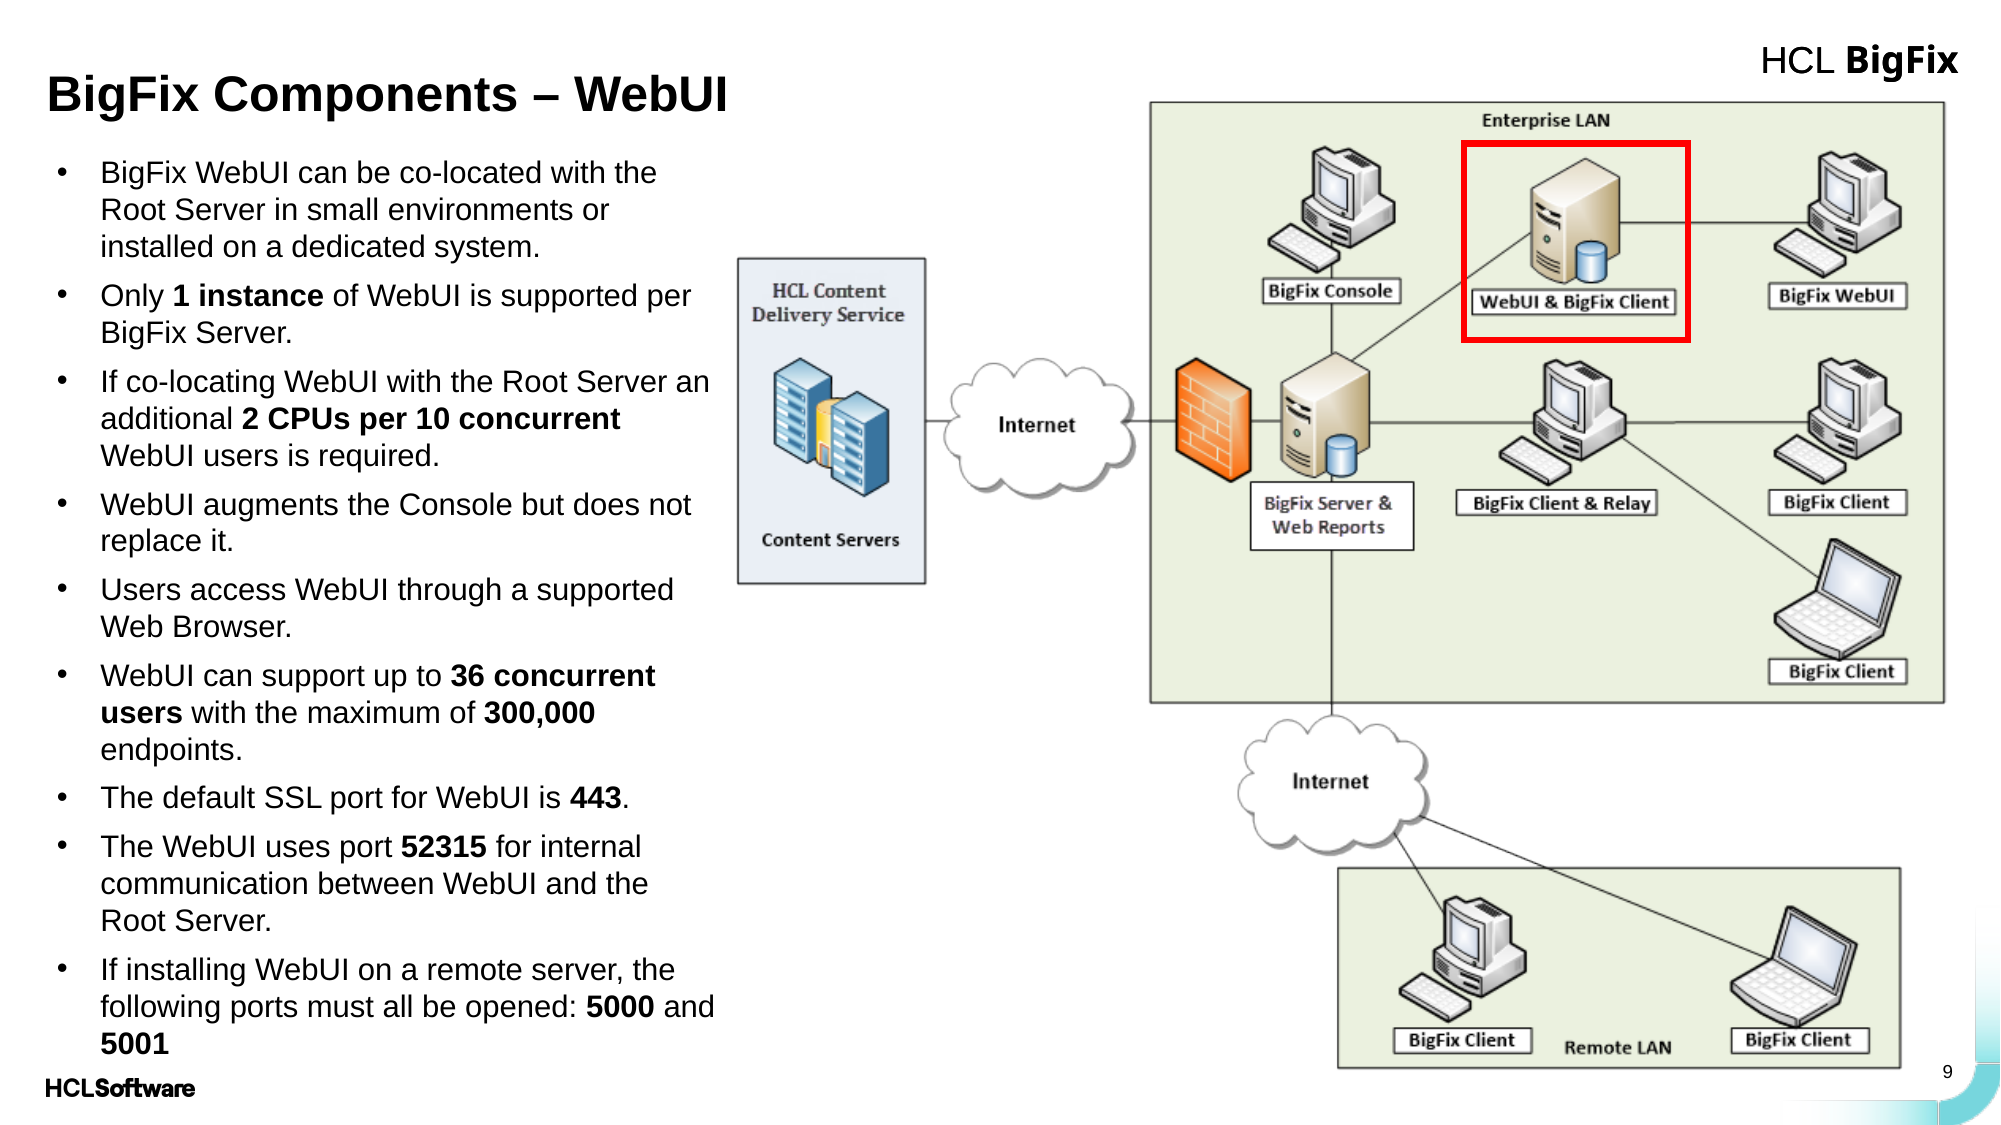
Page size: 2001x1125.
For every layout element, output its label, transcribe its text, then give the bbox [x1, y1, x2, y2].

list BigFix Components – WebUI [46, 61, 1953, 212]
picture [46, 1078, 195, 1097]
picture [736, 100, 1948, 1072]
text_box BigFix WebUI can be co-located with the Root Server in small environments or installed on a dedicated system. Only 1 instance of WebUI is supported per BigFix Server. If co-locating WebUI with the Root Server an additional 2 CPUs per 10 concurrent WebUI users is required. WebUI augments the Console but does not replace it. Users access WebUI through a supported Web Browser. WebUI can support up to 36 concurrent users with the maximum of 300,000 endpoints. The default SSL port for WebUI is 443. The WebUI uses port 52315 for internal communication between WebUI and the Root Server. If installing WebUI on a remote server, the following ports must all be opened: 5000 and 5001 [42, 145, 736, 1072]
slide_number 9 [1890, 1059, 1954, 1087]
